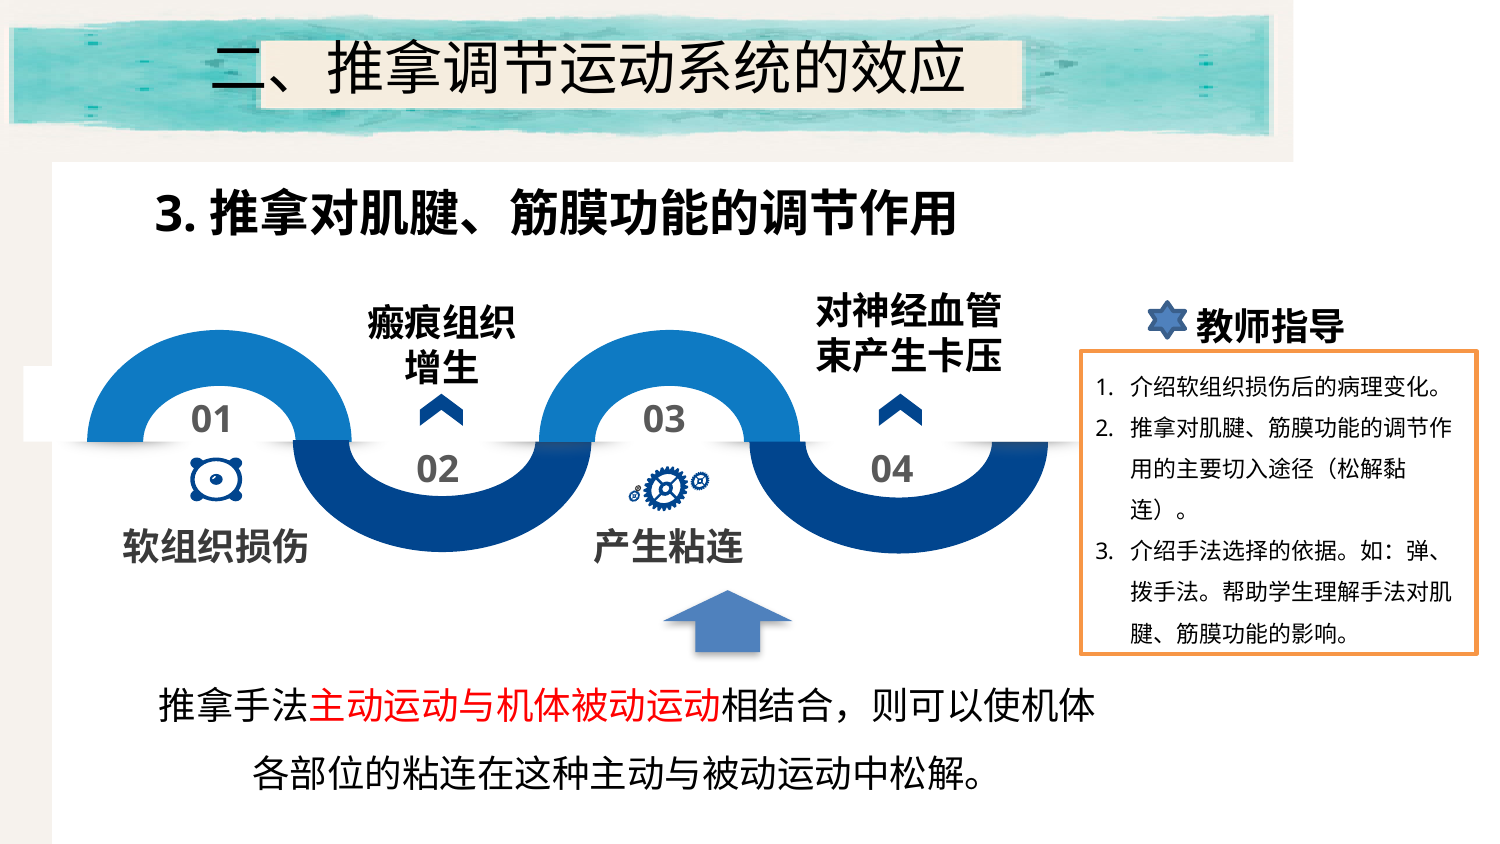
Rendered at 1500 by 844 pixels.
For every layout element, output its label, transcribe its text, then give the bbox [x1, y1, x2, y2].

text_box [292, 292, 672, 553]
text_box 3.推拿对肌腱、筋膜功能的调节作用 [139, 173, 975, 328]
text_box 介绍软组织损伤后的病理变化。 推拿对肌腱、筋膜功能的调节作用的主要切入途径（松解黏连）。 介绍手法选择的依据。如：弹、拨手法。帮助学生理解手法对肌腱、筋膜功能的影响。 [1079, 349, 1479, 656]
text_box [660, 588, 795, 652]
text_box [538, 329, 868, 574]
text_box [749, 280, 1133, 554]
text_box 教师指导 [1181, 295, 1377, 355]
picture [0, 0, 1294, 844]
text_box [23, 329, 423, 574]
text_box 推拿手法主动运动与机体被动运动相结合，则可以使机体各部位的粘连在这种主动与被动运动中松解。 [131, 652, 1124, 802]
text_box [1147, 300, 1187, 340]
